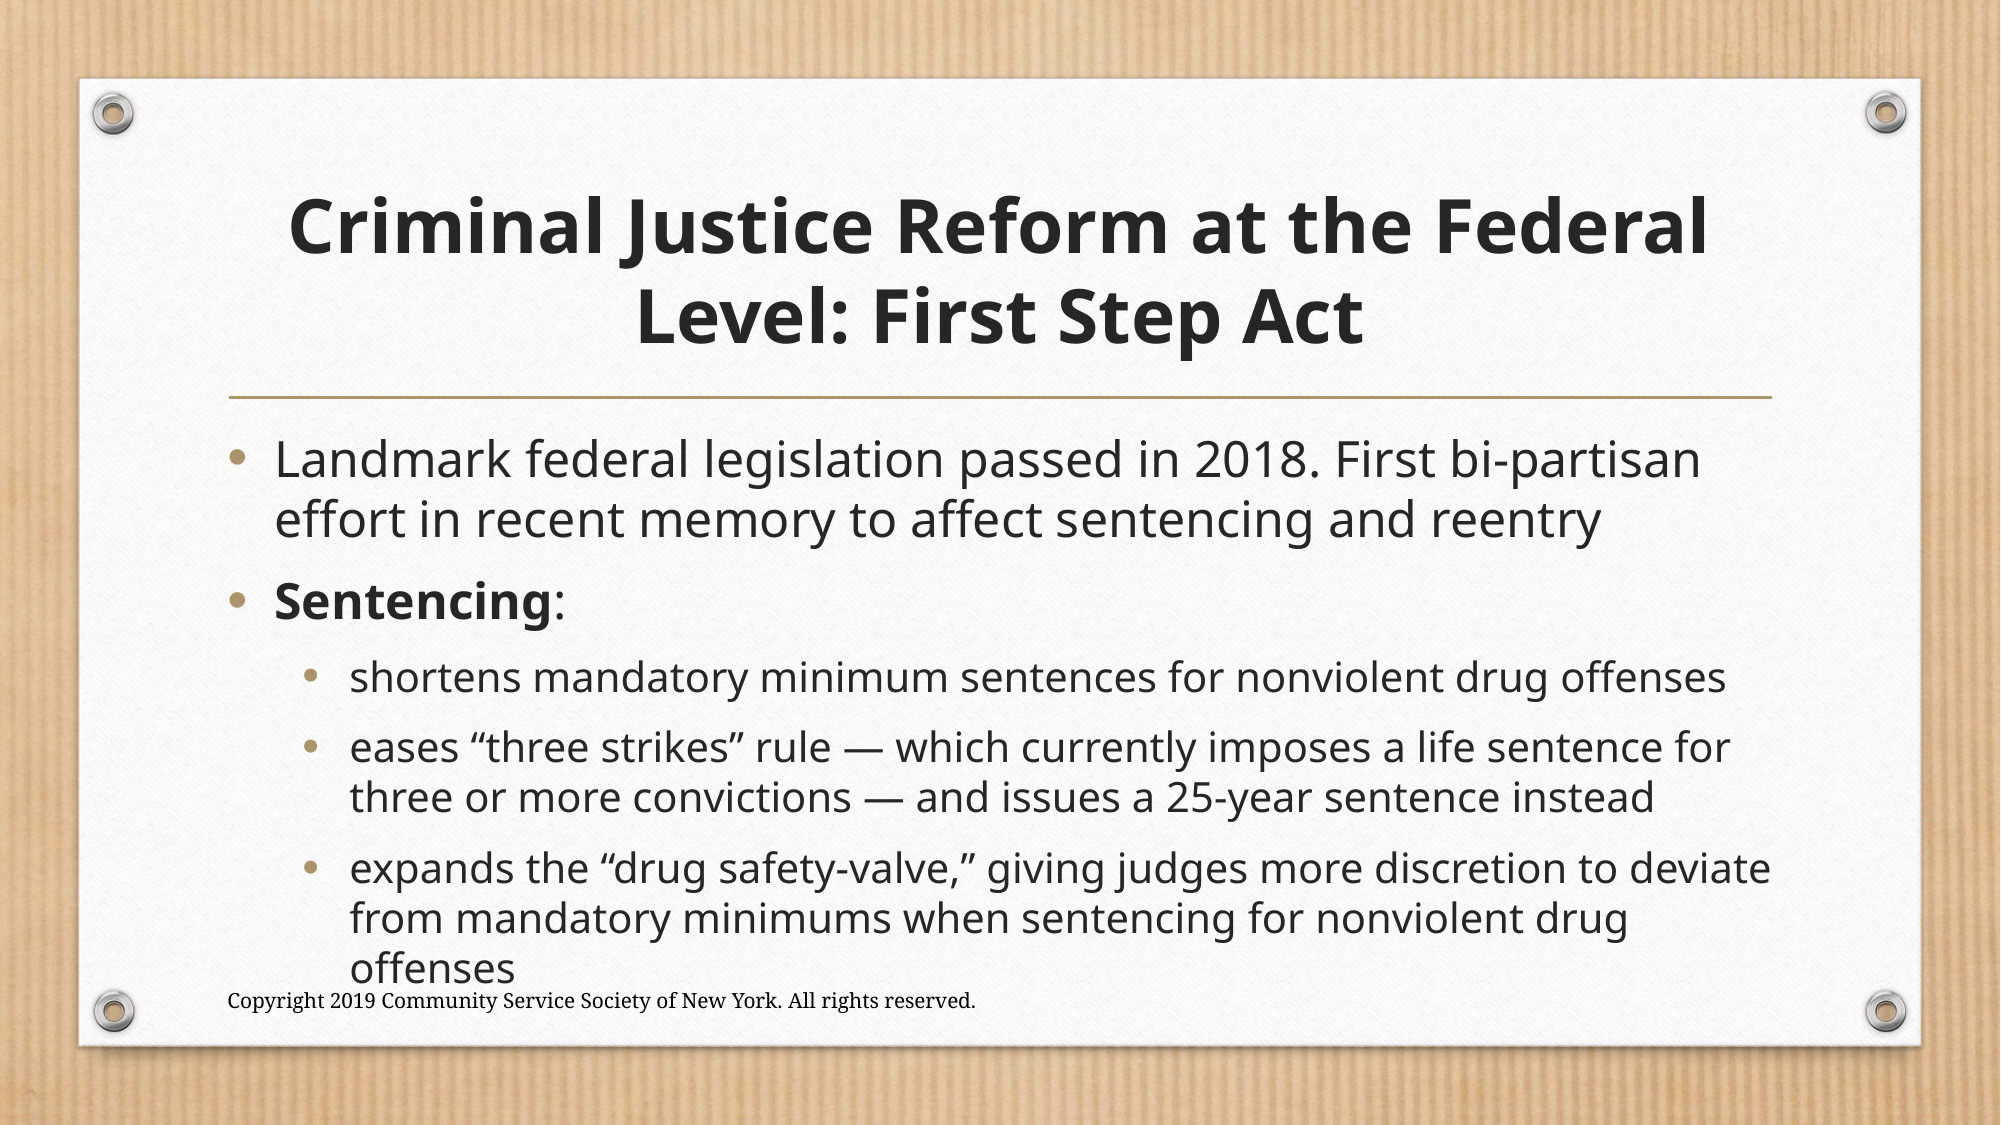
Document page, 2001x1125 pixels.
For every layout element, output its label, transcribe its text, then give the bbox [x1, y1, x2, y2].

footer Copyright 2019 Community Service Society of New York. All rights reserved. [212, 979, 1411, 1025]
title Criminal Justice Reform at the Federal Level: First Step Act [212, 161, 1788, 375]
picture [0, 0, 2001, 1125]
list Landmark federal legislation passed in 2018. First bi-partisan effort in recent memory to affect sentencing and reentry Sentencing: shortens mandatory minimum sentences for nonviolent drug offenses eases “three strikes” rule — which currently imposes a life sentence for three or more convictions — and issues a 25-year sentence instead expands the “drug safety-valve,” giving judges more discretion to deviate from mandatory minimums when sentencing for nonviolent drug offenses [212, 419, 1788, 964]
